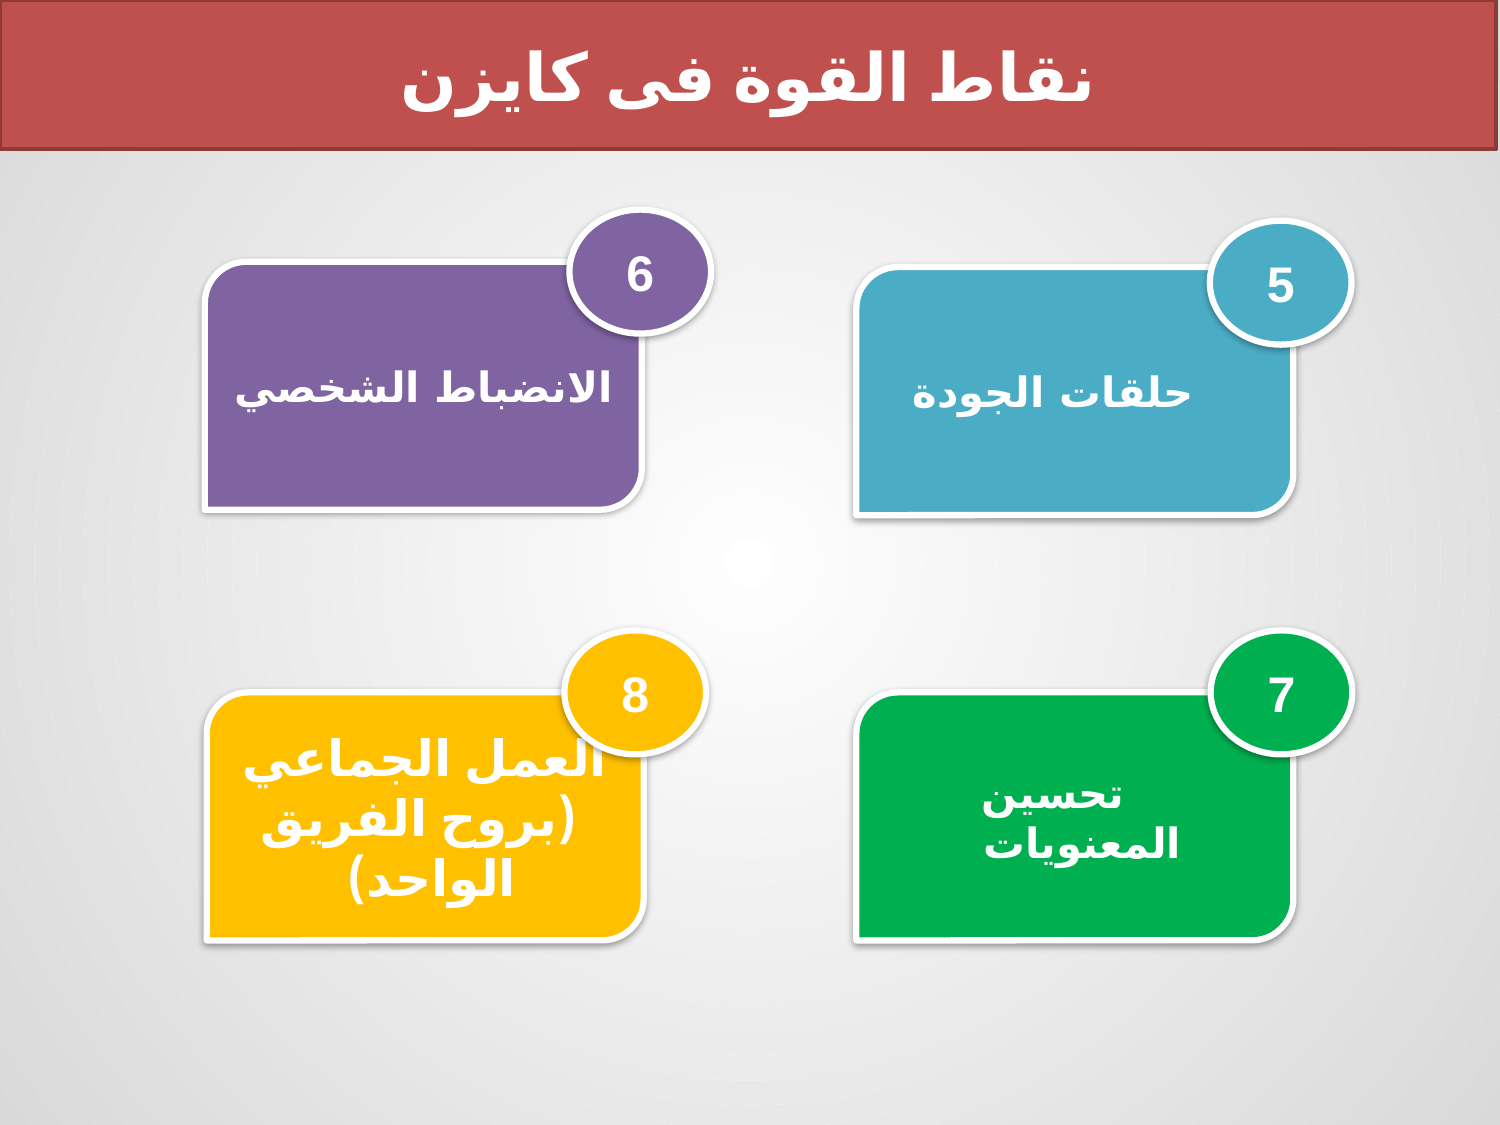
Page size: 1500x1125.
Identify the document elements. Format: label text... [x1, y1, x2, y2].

text_box 7 [1207, 627, 1356, 758]
text_box 6 [566, 206, 715, 337]
text_box 5 [1206, 217, 1355, 348]
text_box نقاط القوة فى كايزن [0, 0, 1498, 151]
text_box الانضباط الشخصي [201, 258, 646, 513]
text_box تحسين المعنويات [853, 689, 1297, 944]
text_box العمل الجماعي (بروح الفريق الواحد) [203, 689, 647, 944]
text_box 8 [561, 627, 710, 758]
text_box حلقات الجودة [853, 263, 1297, 519]
